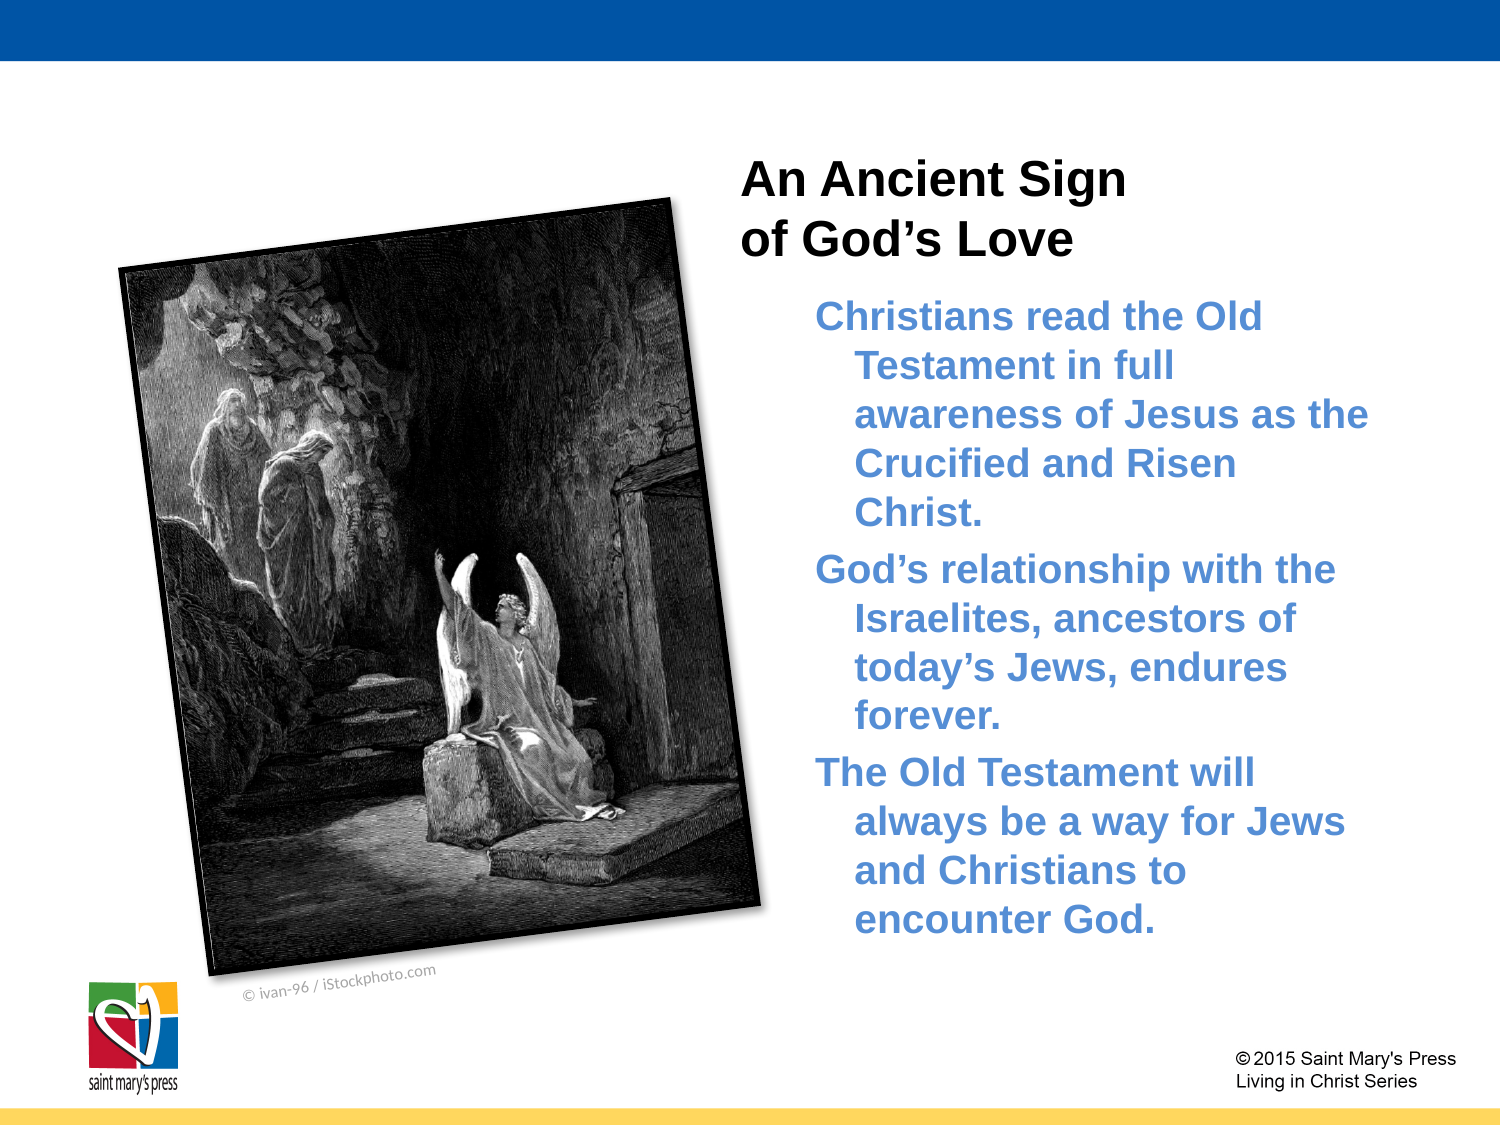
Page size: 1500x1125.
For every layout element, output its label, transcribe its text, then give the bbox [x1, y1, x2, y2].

picture [0, 0, 1500, 1125]
title An Ancient Sign of God’s Love [725, 137, 1388, 275]
text_box © ivan-96 / iStockphoto.com [225, 947, 626, 1015]
list Christians read the Old Testament in full awareness of Jesus as the Crucified and Risen Christ. God’s relationship with the Israelites, ancestors of today’s Jews, endures forever. The Old Testament will always be a way for Jews and Christians to encounter God. [800, 282, 1388, 950]
